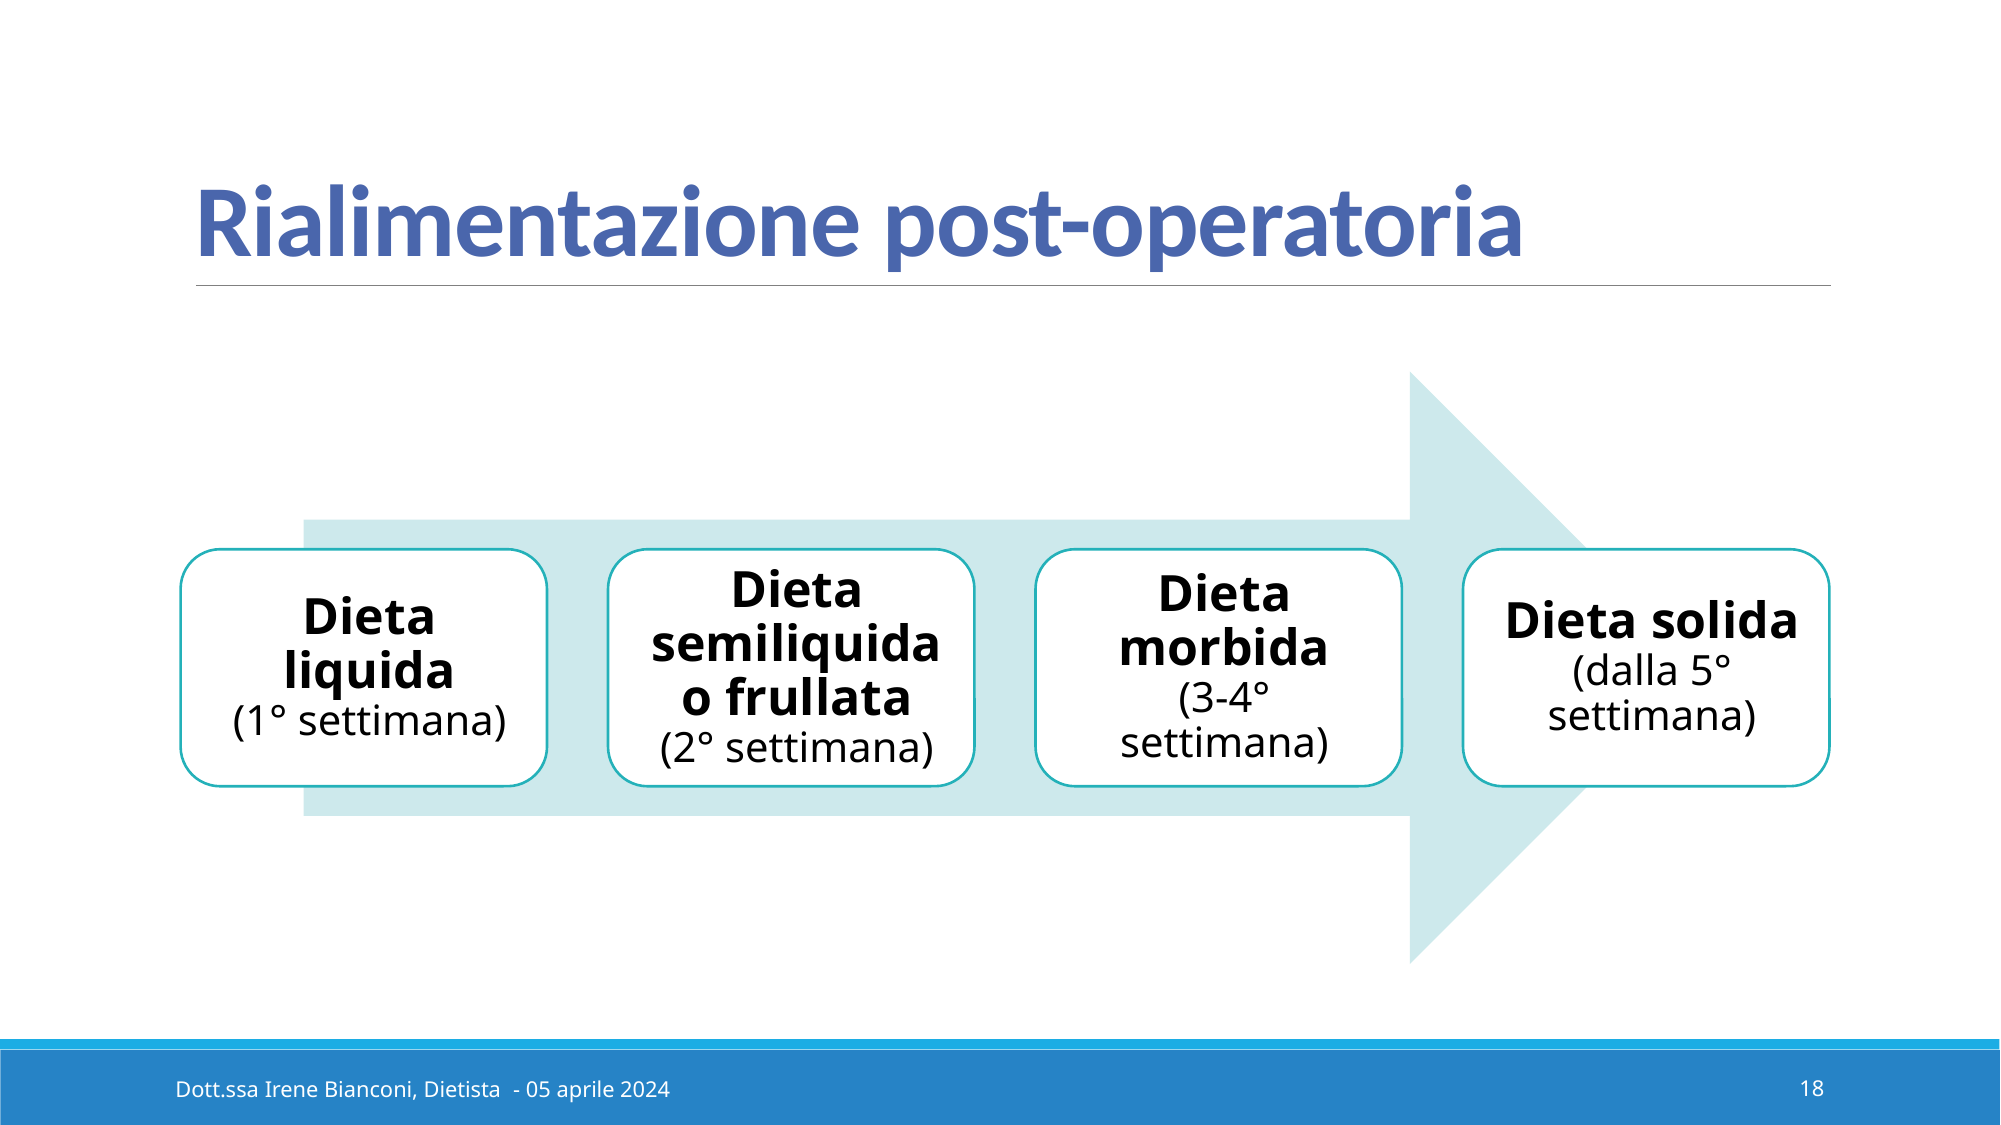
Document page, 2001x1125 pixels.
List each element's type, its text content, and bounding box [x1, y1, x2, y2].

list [179, 370, 1831, 965]
text_box Dott.ssa Irene Bianconi, Dietista - 05 aprile 2024 [160, 1068, 1318, 1110]
slide_number 18 [1624, 1059, 1840, 1120]
title Rialimentazione post-operatoria [180, 47, 1830, 285]
